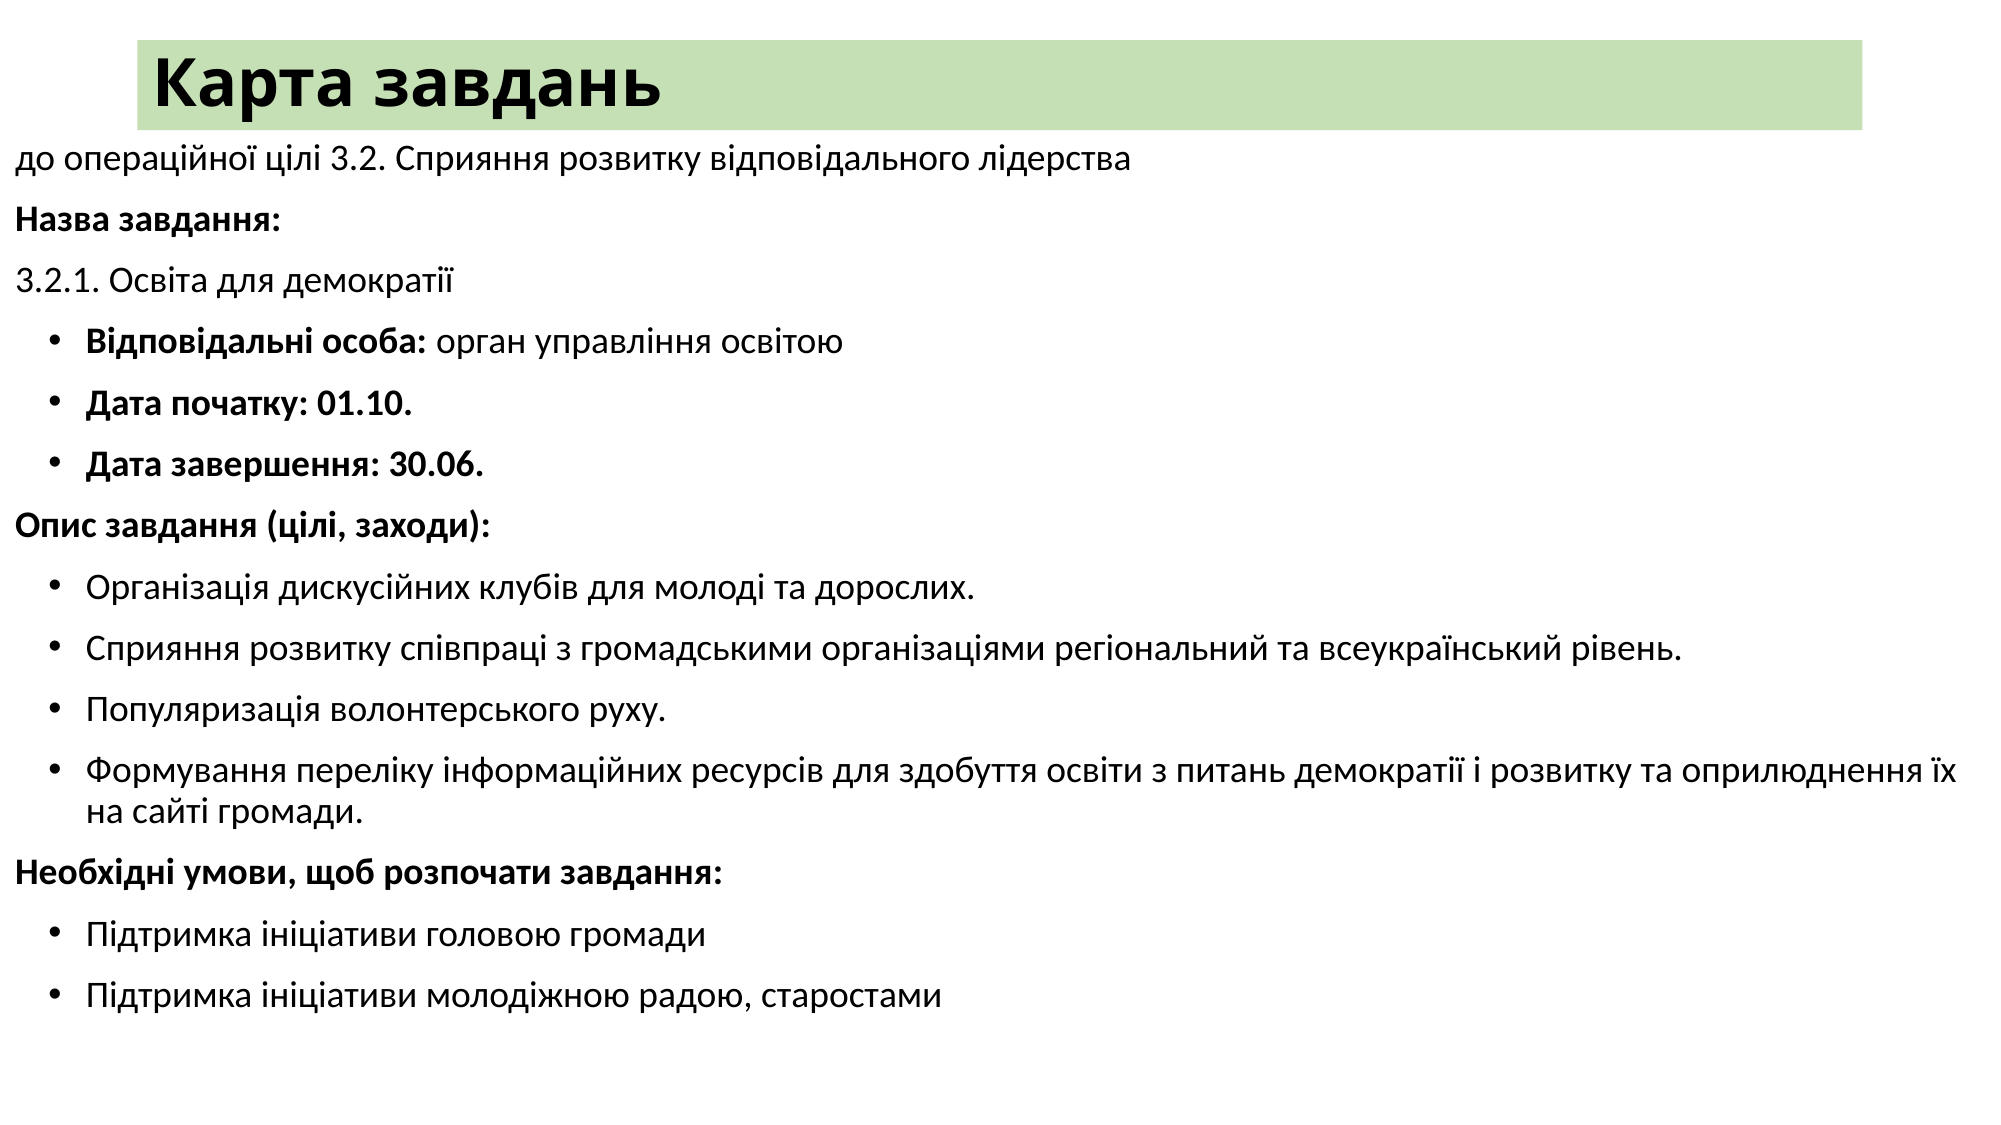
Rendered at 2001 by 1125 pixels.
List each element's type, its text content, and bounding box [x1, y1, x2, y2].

list до операційної цілі 3.2. Сприяння розвитку відповідального лідерства Назва завдання: 3.2.1. Освіта для демократії Відповідальні особа: орган управління освітою Дата початку: 01.10. Дата завершення: 30.06. Опис завдання (цілі, заходи): Організація дискусійних клубів для молоді та дорослих. Сприяння розвитку співпраці з громадськими організаціями регіональний та всеукраїнський рівень. Популяризація волонтерського руху. Формування переліку інформаційних ресурсів для здобуття освіти з питань демократії і розвитку та оприлюднення їх на сайті громади. Необхідні умови, щоб розпочати завдання: Підтримка ініціативи головою громади Підтримка ініціативи молодіжною радою, старостами [0, 130, 2000, 1125]
title Карта завдань [137, 40, 1863, 130]
